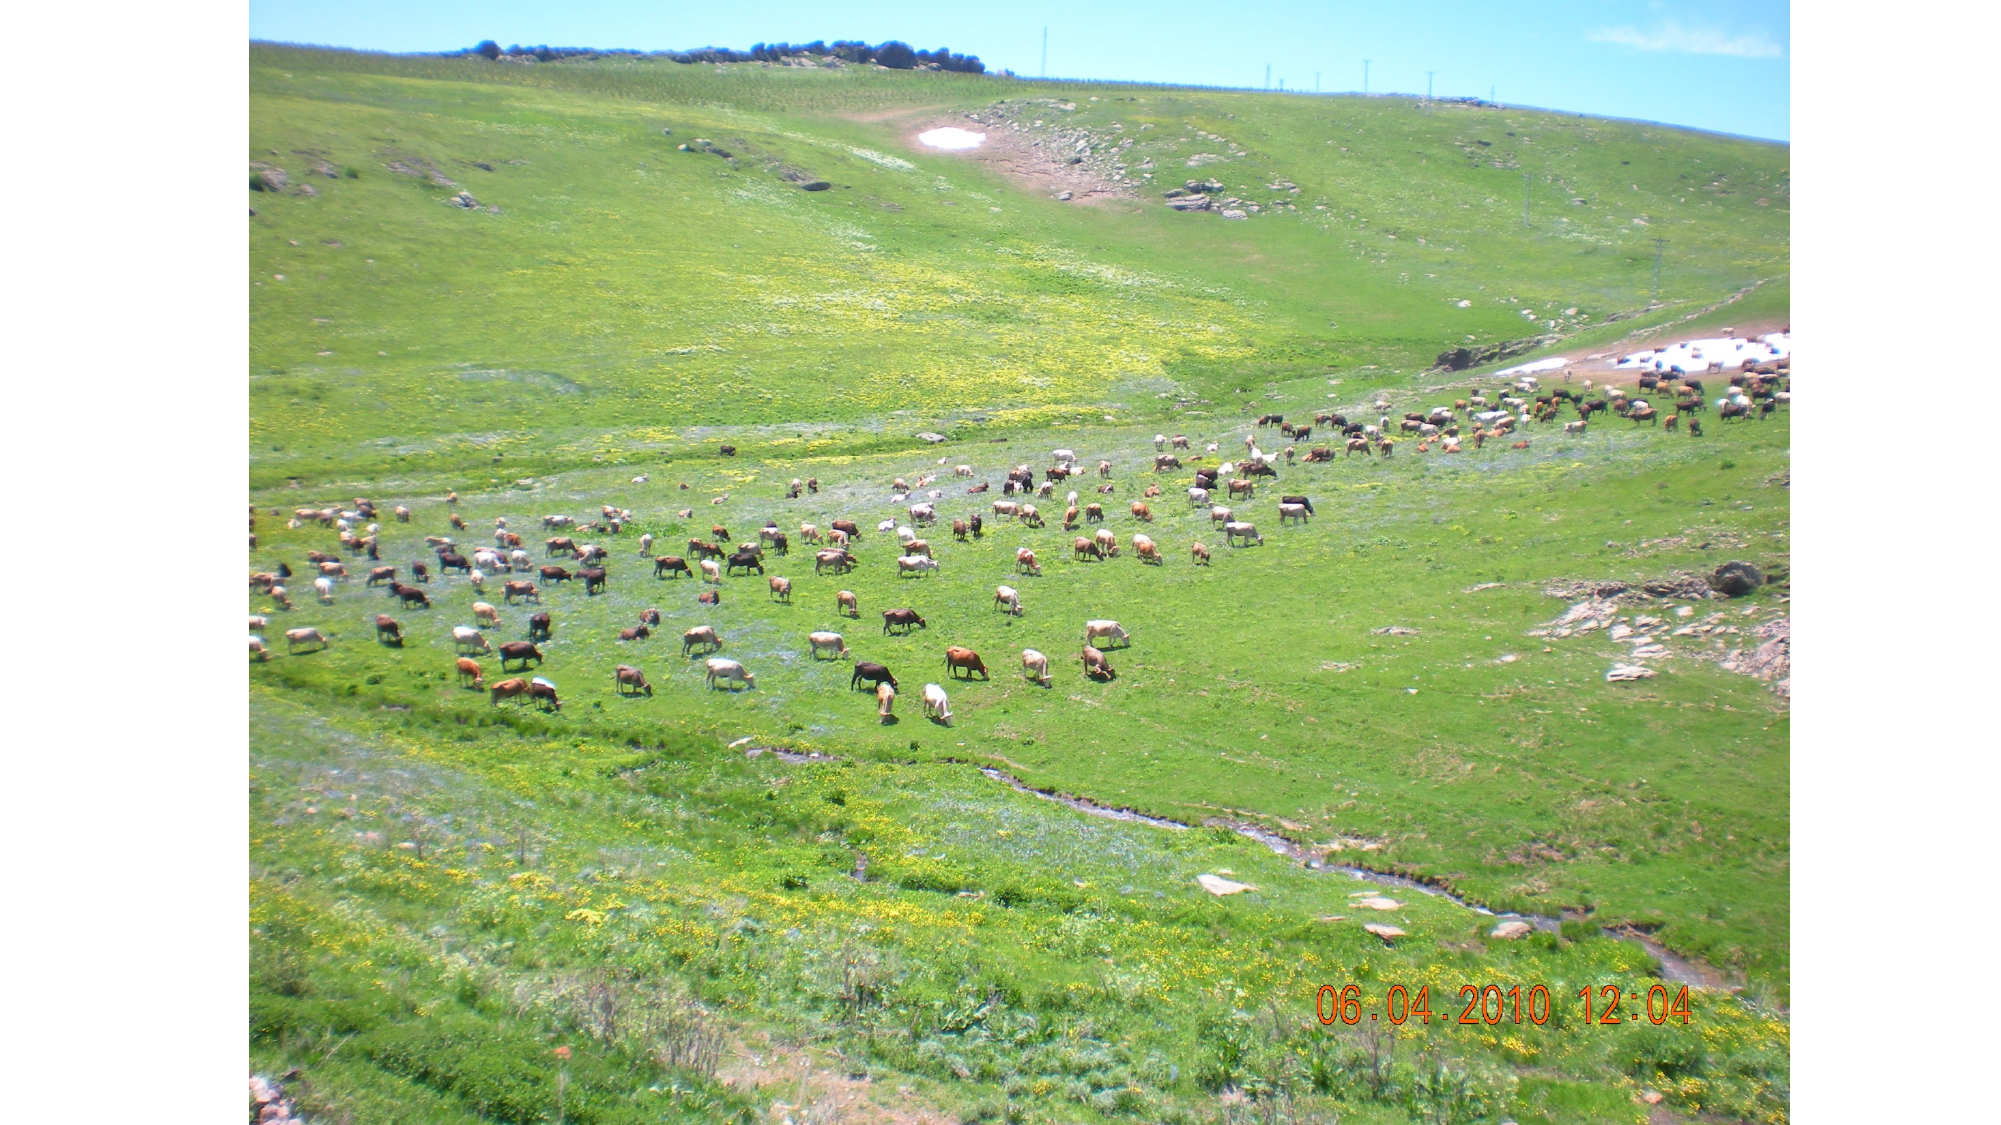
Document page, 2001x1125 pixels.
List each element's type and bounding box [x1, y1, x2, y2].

picture [249, 0, 1790, 1125]
